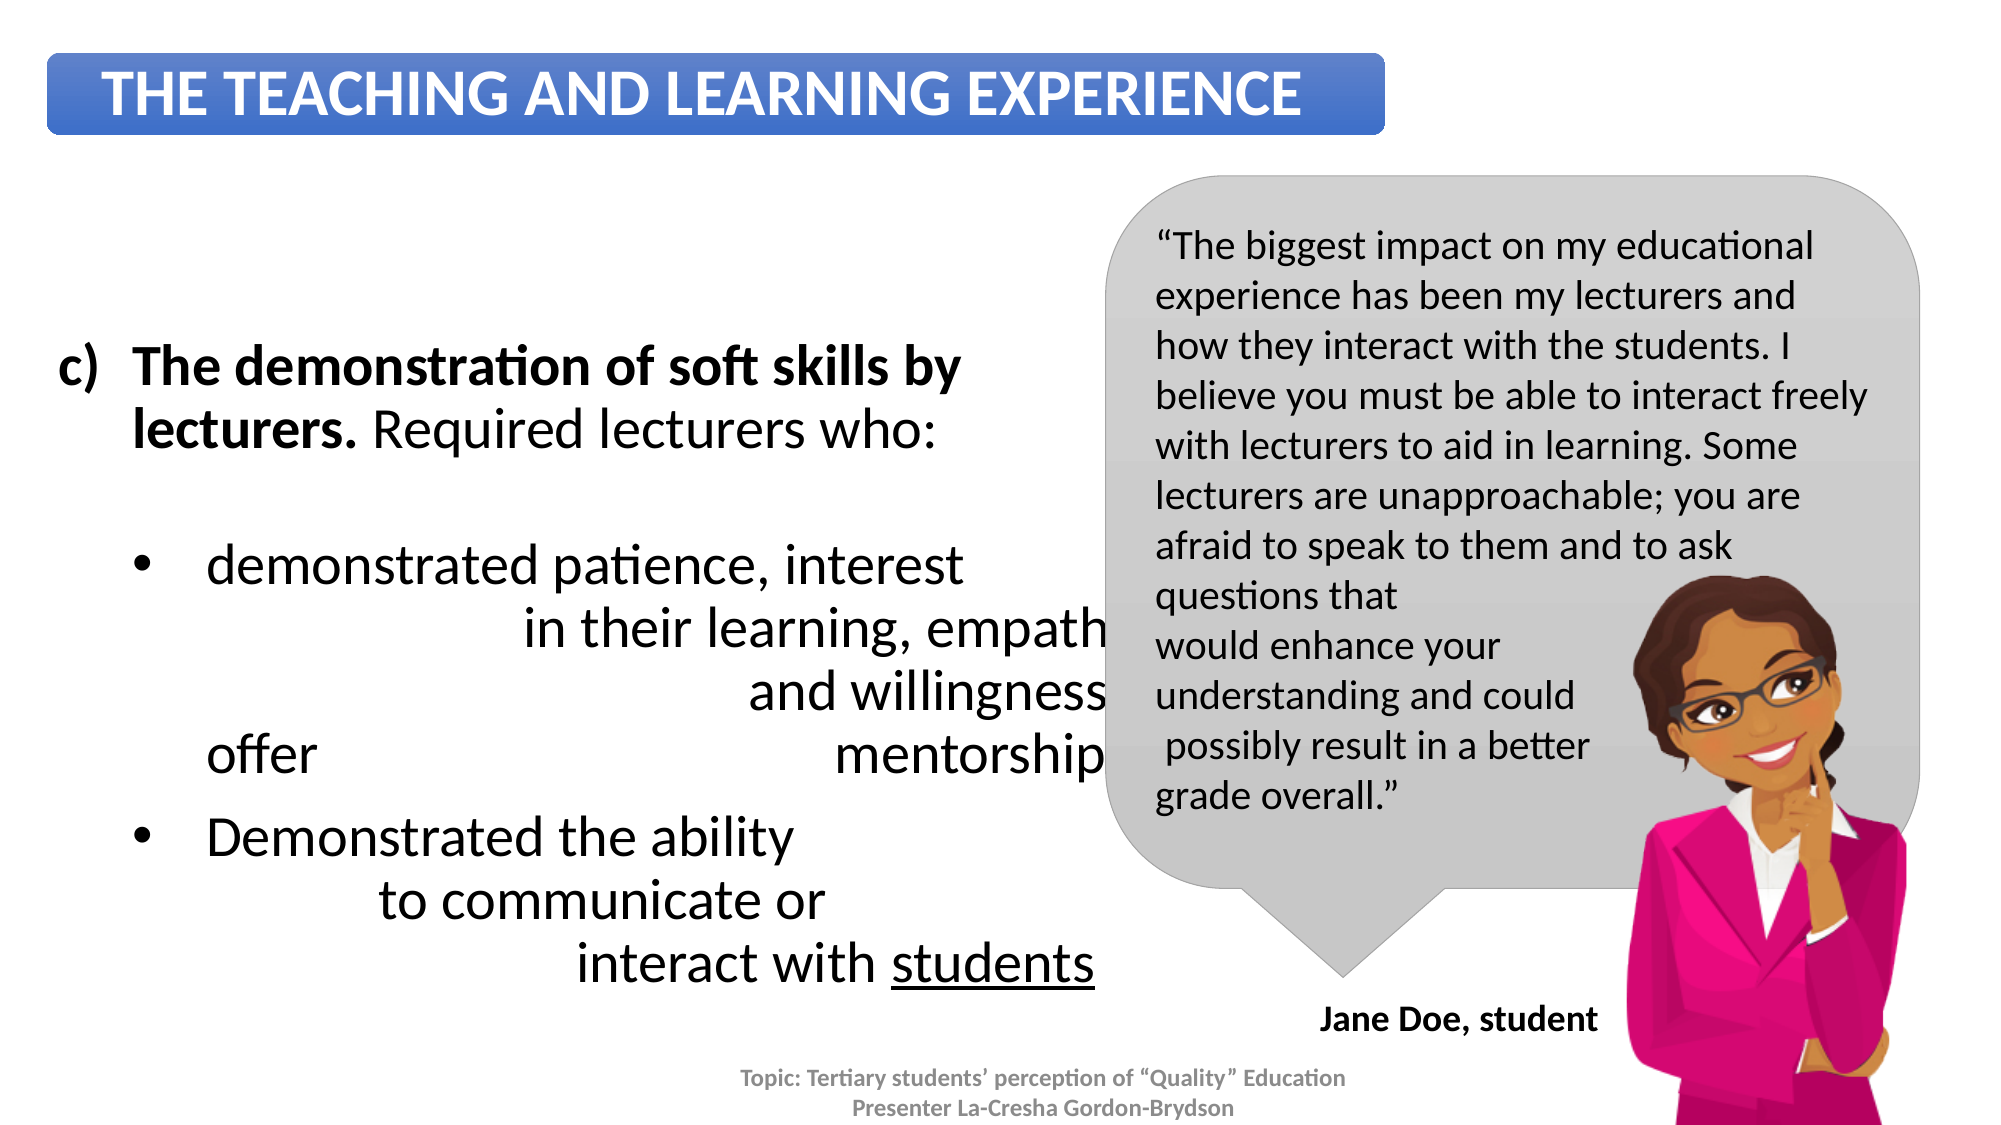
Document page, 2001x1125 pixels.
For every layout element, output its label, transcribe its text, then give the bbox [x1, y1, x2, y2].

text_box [46, 52, 1386, 135]
picture [1561, 540, 1943, 1125]
list The demonstration of soft skills by lecturers. Required lecturers who: demonstrated patience, interest in their learning, empathy and willingness to offer mentorship Demonstrated the ability to communicate or interact with students [43, 179, 1214, 1125]
text_box “The biggest impact on my educational experience has been my lecturers and how they interact with the students. I believe you must be able to interact freely with lecturers to aid in learning. Some lecturers are unapproachable; you are afraid to speak to them and to ask questions that would enhance your understanding and could possibly result in a better grade overall.” [1105, 175, 1921, 979]
text_box Jane Doe, student [1260, 986, 1561, 1046]
footer Topic: Tertiary students’ perception of “Quality” Education Presenter La-Cresha Gordon-Brydson [706, 1061, 1382, 1122]
